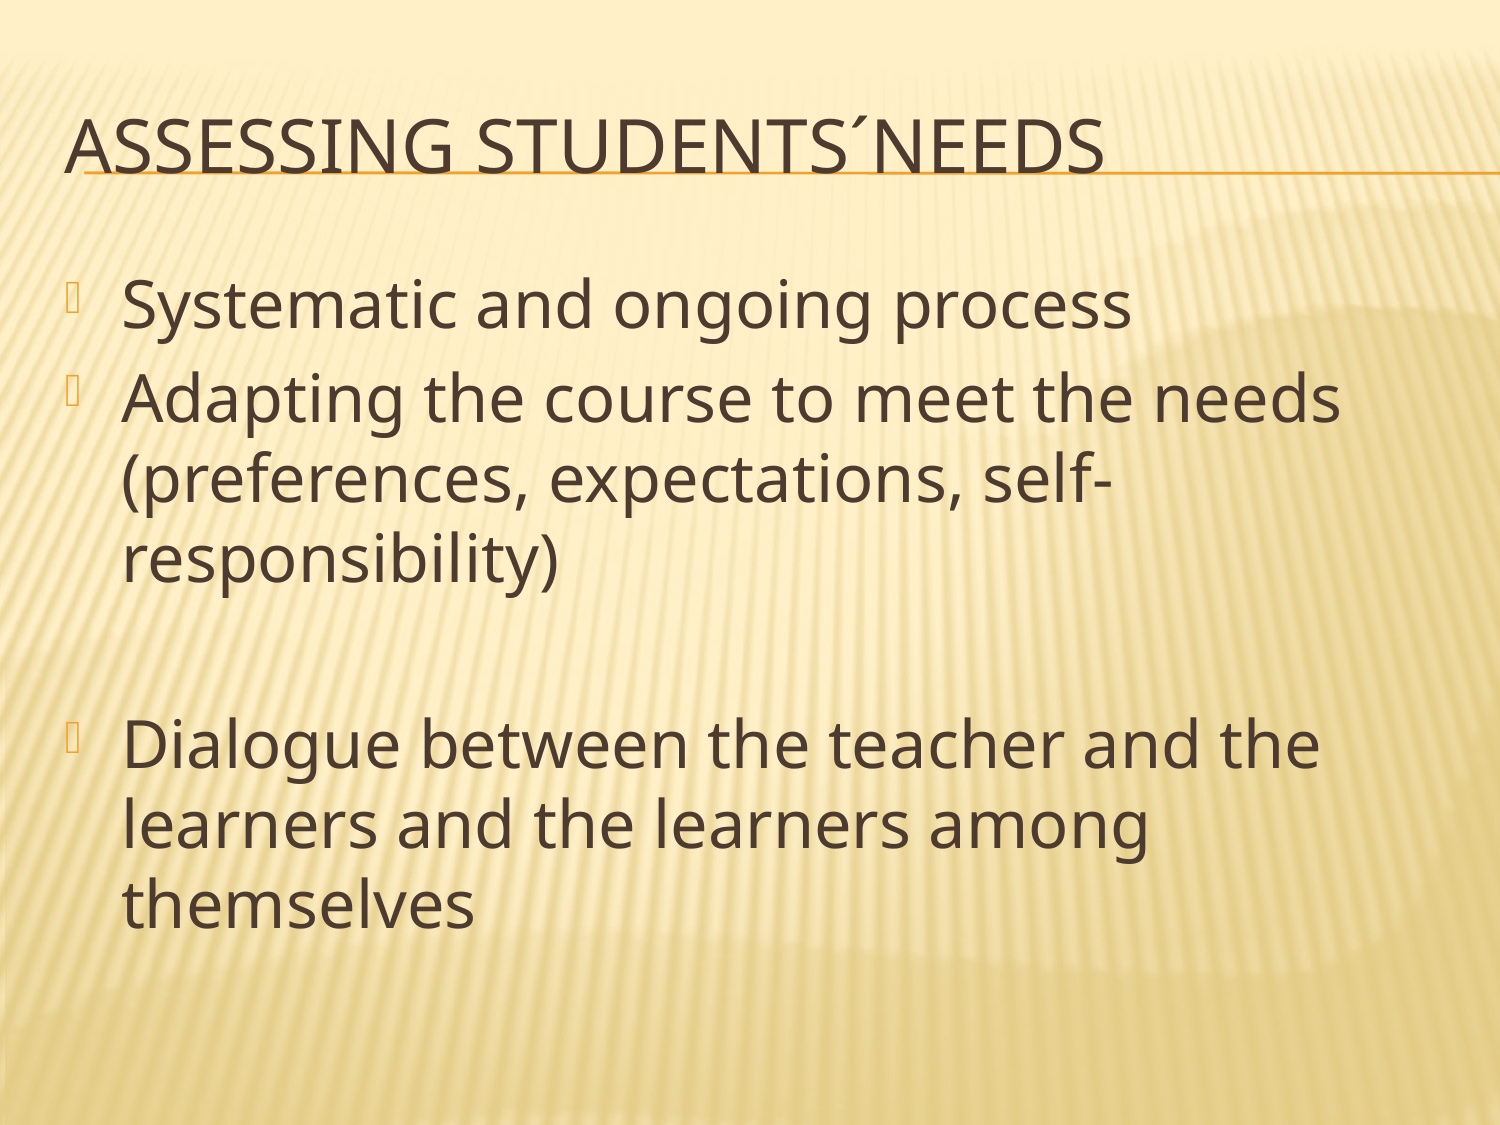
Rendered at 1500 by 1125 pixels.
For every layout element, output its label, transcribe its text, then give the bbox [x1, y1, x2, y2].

title Assessing students´needs [50, 75, 1475, 213]
list Systematic and ongoing process Adapting the course to meet the needs (preferences, expectations, self-responsibility) Dialogue between the teacher and the learners and the learners among themselves [50, 254, 1475, 998]
